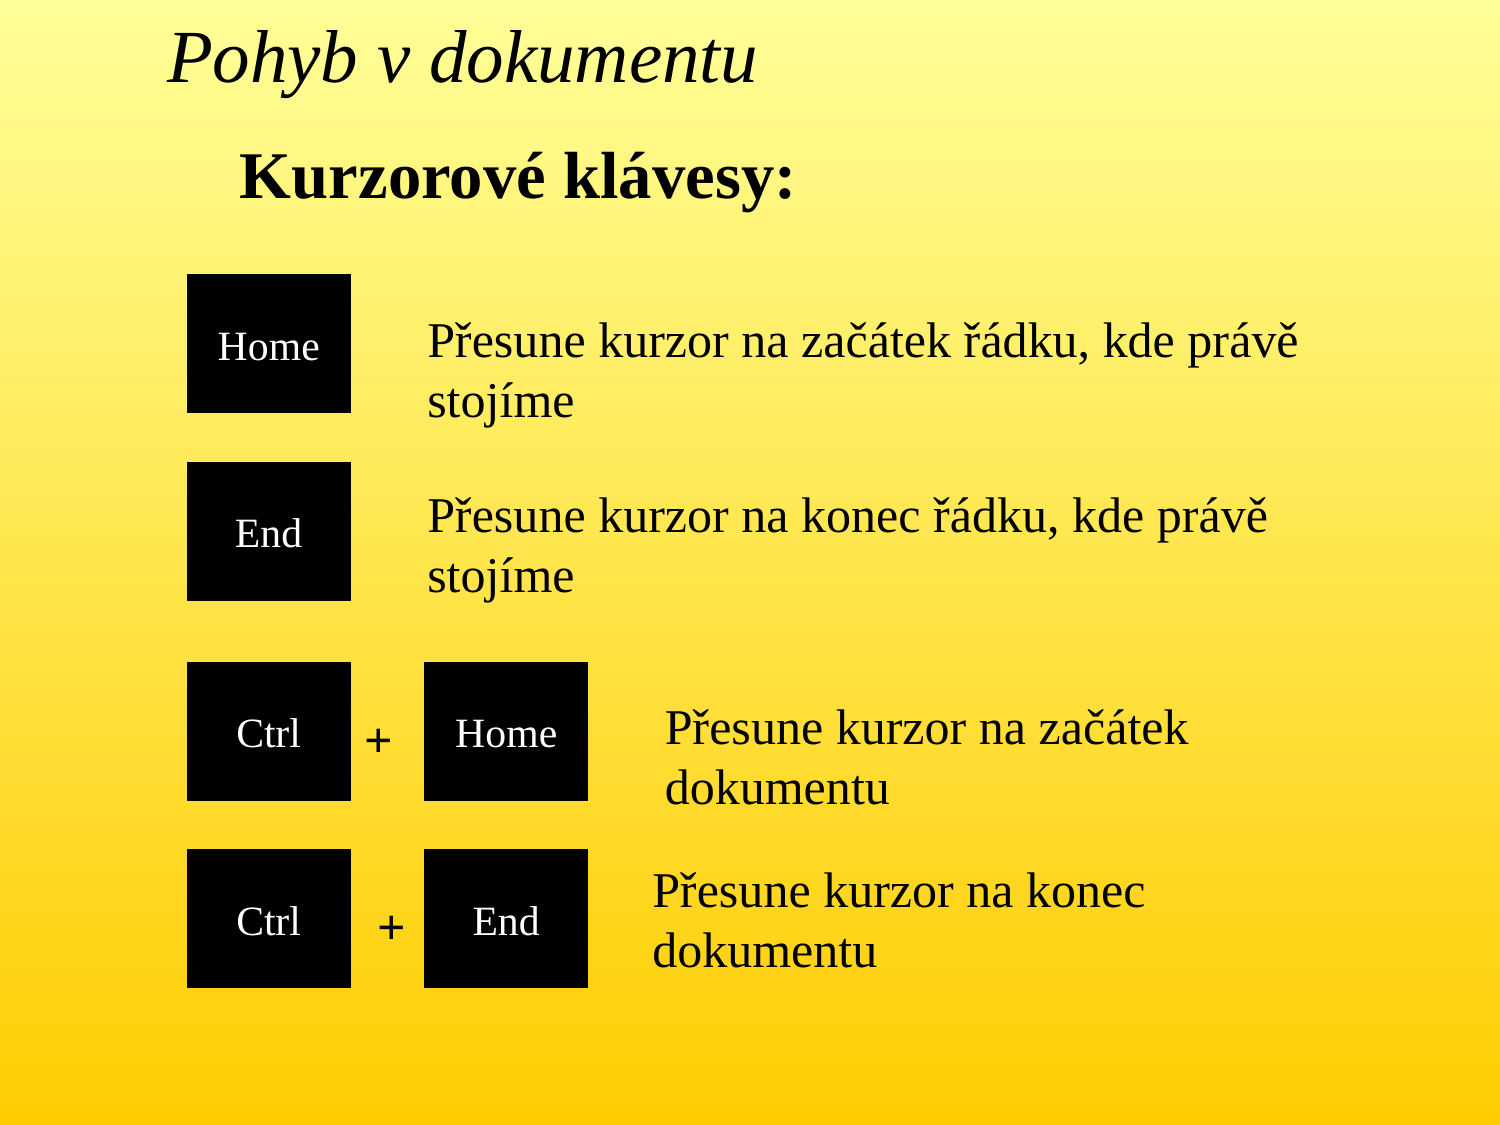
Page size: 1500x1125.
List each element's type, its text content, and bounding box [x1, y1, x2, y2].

text_box Přesune kurzor na začátek dokumentu [649, 687, 1313, 823]
text_box End [187, 462, 350, 600]
text_box Home [424, 662, 588, 800]
text_box Přesune kurzor na konec řádku, kde právě stojíme [412, 474, 1388, 610]
text_box Ctrl [187, 849, 350, 988]
text_box + [362, 887, 438, 963]
text_box Kurzorové klávesy: [225, 124, 1238, 220]
text_box Přesune kurzor na začátek řádku, kde právě stojíme [412, 299, 1388, 435]
text_box + [349, 699, 425, 775]
text_box End [424, 849, 588, 988]
text_box Pohyb v dokumentu [152, 0, 853, 105]
text_box Přesune kurzor na konec dokumentu [637, 849, 1300, 985]
text_box Ctrl [187, 662, 350, 800]
text_box Home [187, 274, 350, 413]
